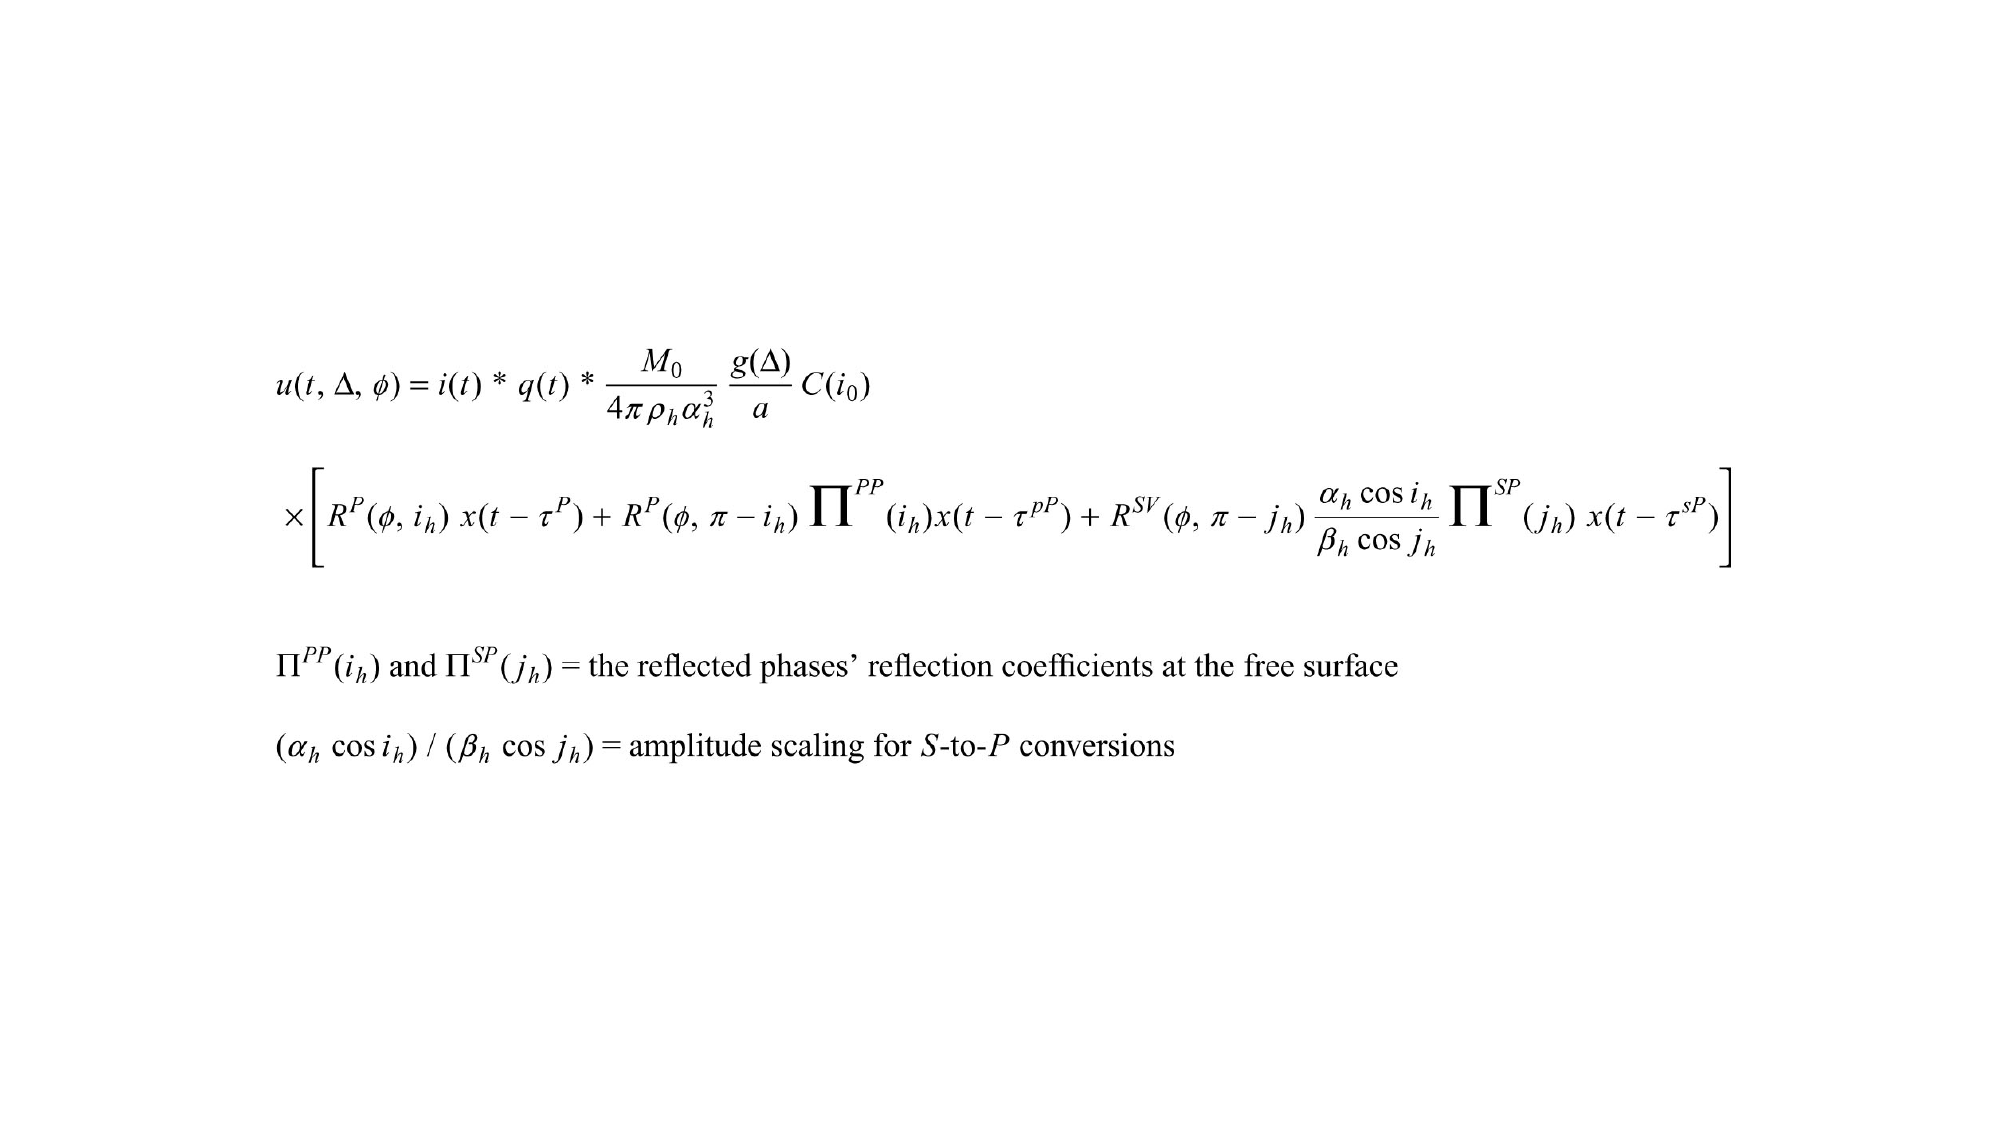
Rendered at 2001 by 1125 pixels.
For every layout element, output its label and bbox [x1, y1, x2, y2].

picture [249, 333, 1750, 792]
